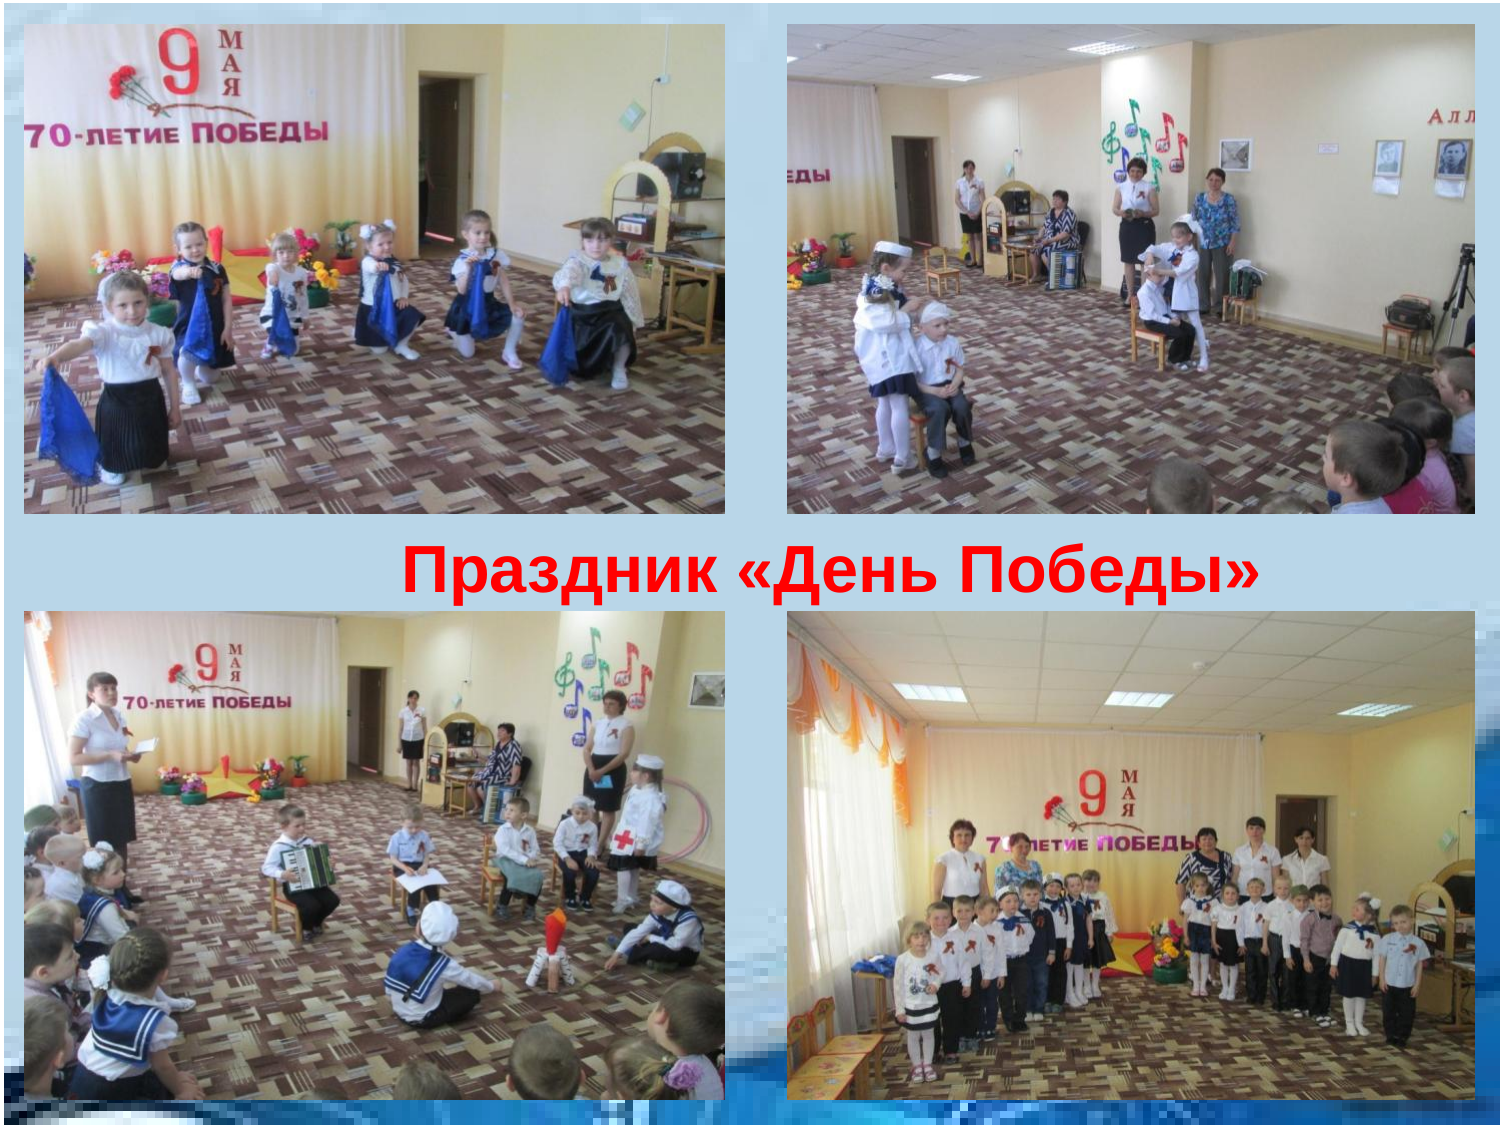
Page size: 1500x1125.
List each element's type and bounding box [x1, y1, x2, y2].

picture [787, 24, 1476, 514]
picture [787, 611, 1476, 1101]
picture [24, 24, 726, 514]
picture [24, 611, 726, 1101]
list [0, 0, 1500, 1125]
